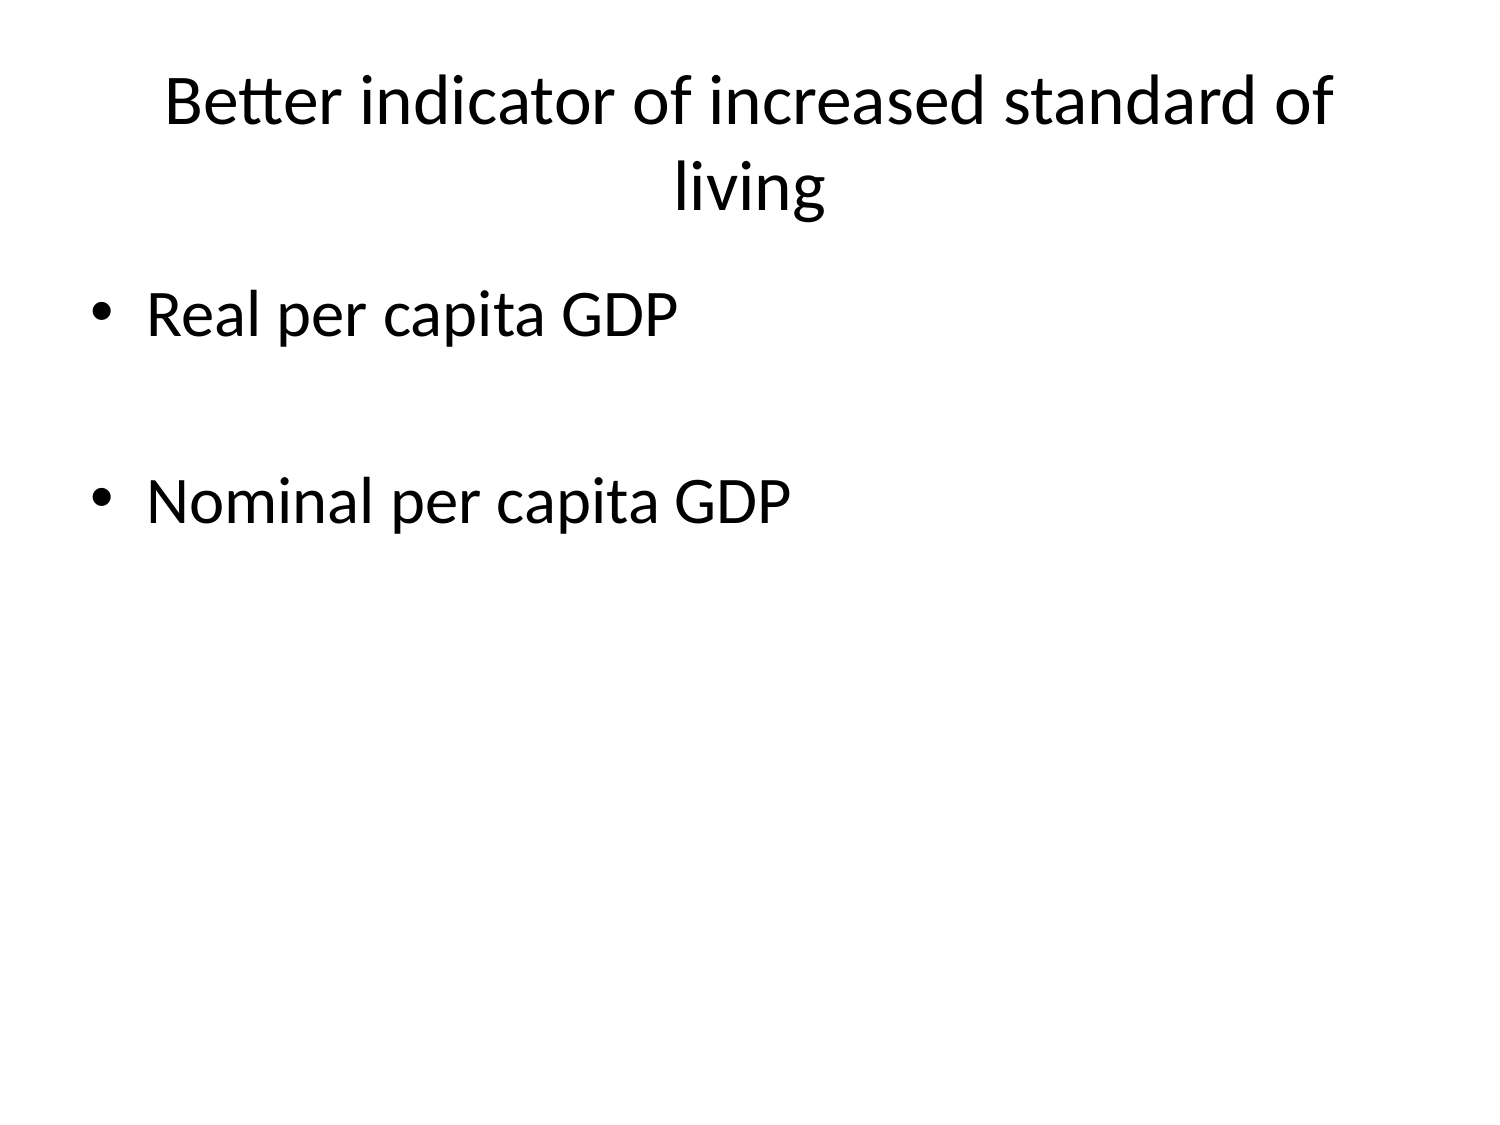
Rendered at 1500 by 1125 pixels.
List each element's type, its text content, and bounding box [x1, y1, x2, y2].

title Better indicator of increased standard of living [75, 45, 1425, 233]
list Real per capita GDP Nominal per capita GDP [75, 262, 1425, 1005]
